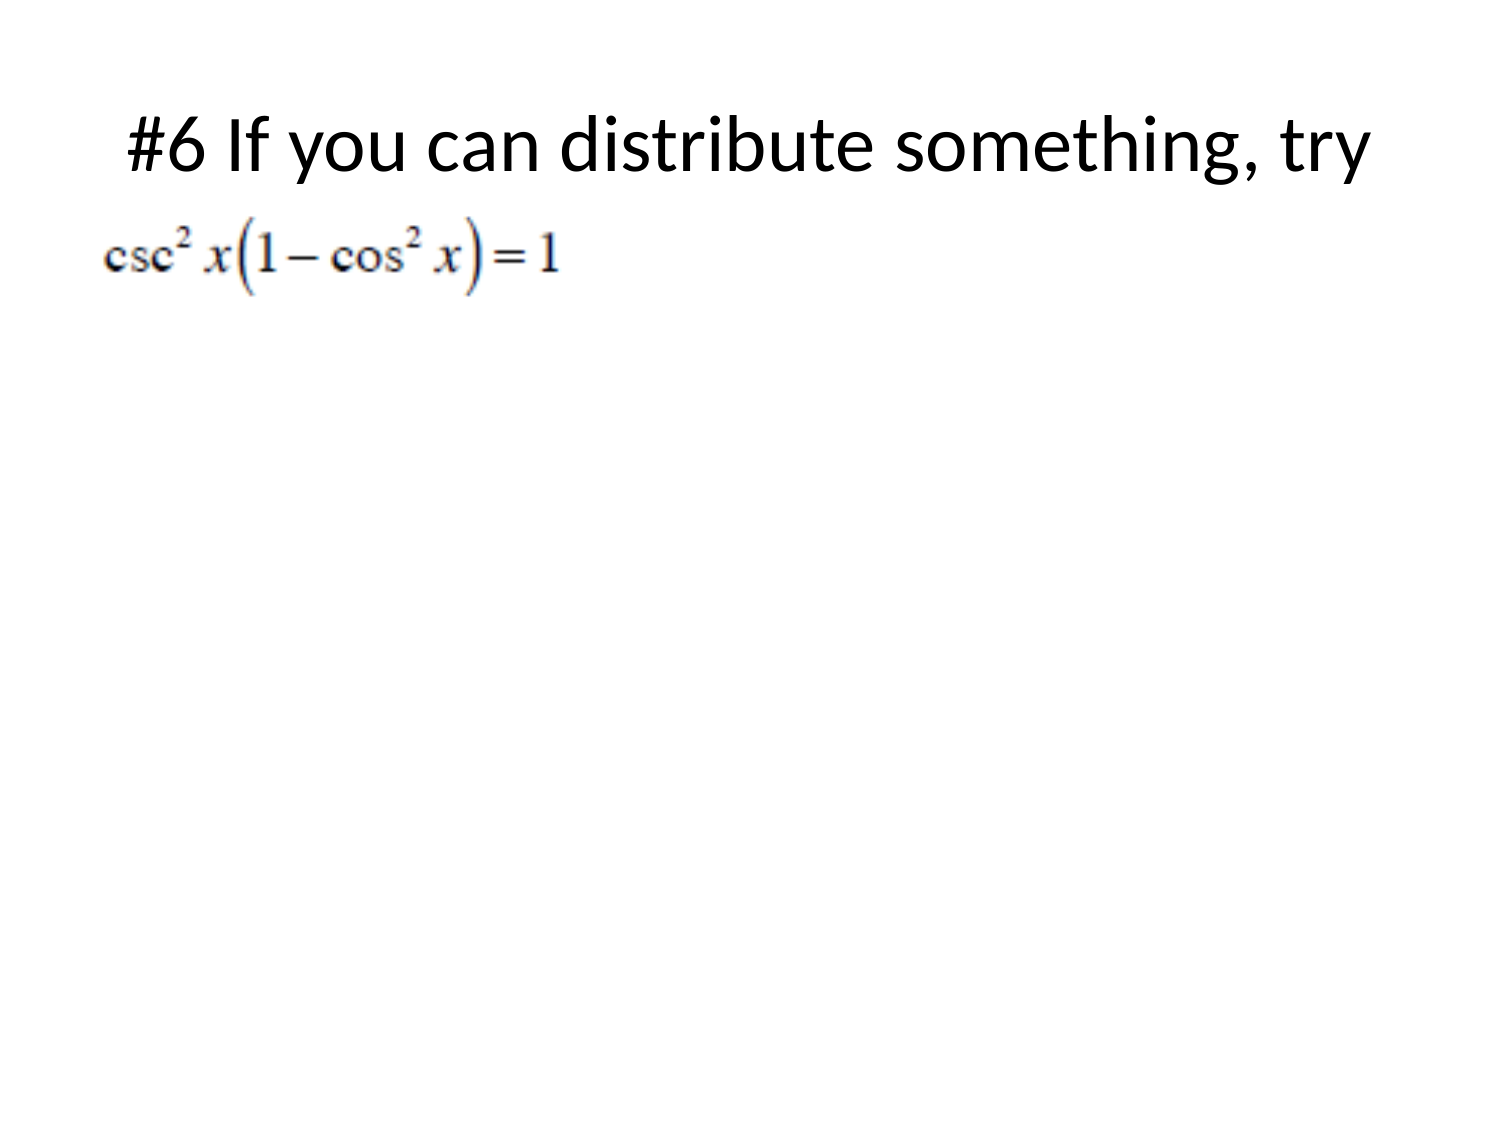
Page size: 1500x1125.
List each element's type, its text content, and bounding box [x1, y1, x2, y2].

picture [87, 212, 571, 301]
title #6 If you can distribute something, try [75, 45, 1425, 233]
